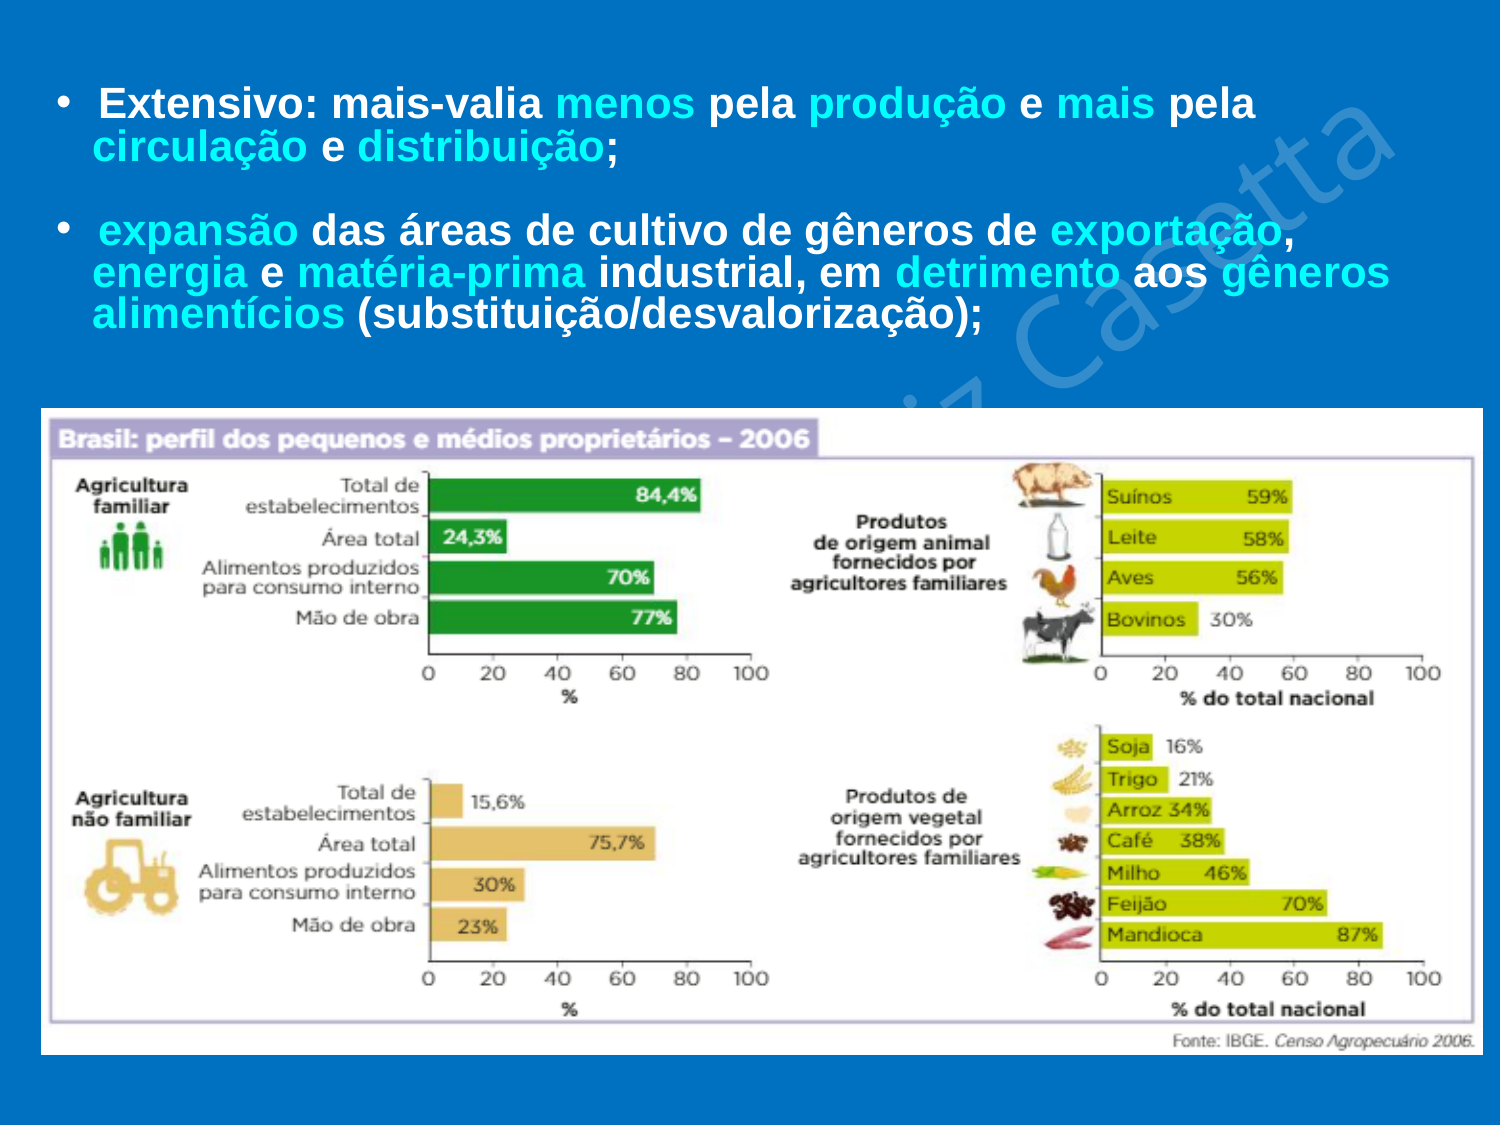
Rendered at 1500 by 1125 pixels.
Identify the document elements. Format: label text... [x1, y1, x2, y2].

picture [40, 408, 1484, 1056]
text_box Extensivo: mais-valia menos pela produção e mais pela circulação e distribuição; expansão das áreas de cultivo de gêneros de exportação, energia e matéria-prima industrial, em detrimento aos gêneros alimentícios (substituição/desvalorização); [41, 78, 1423, 345]
